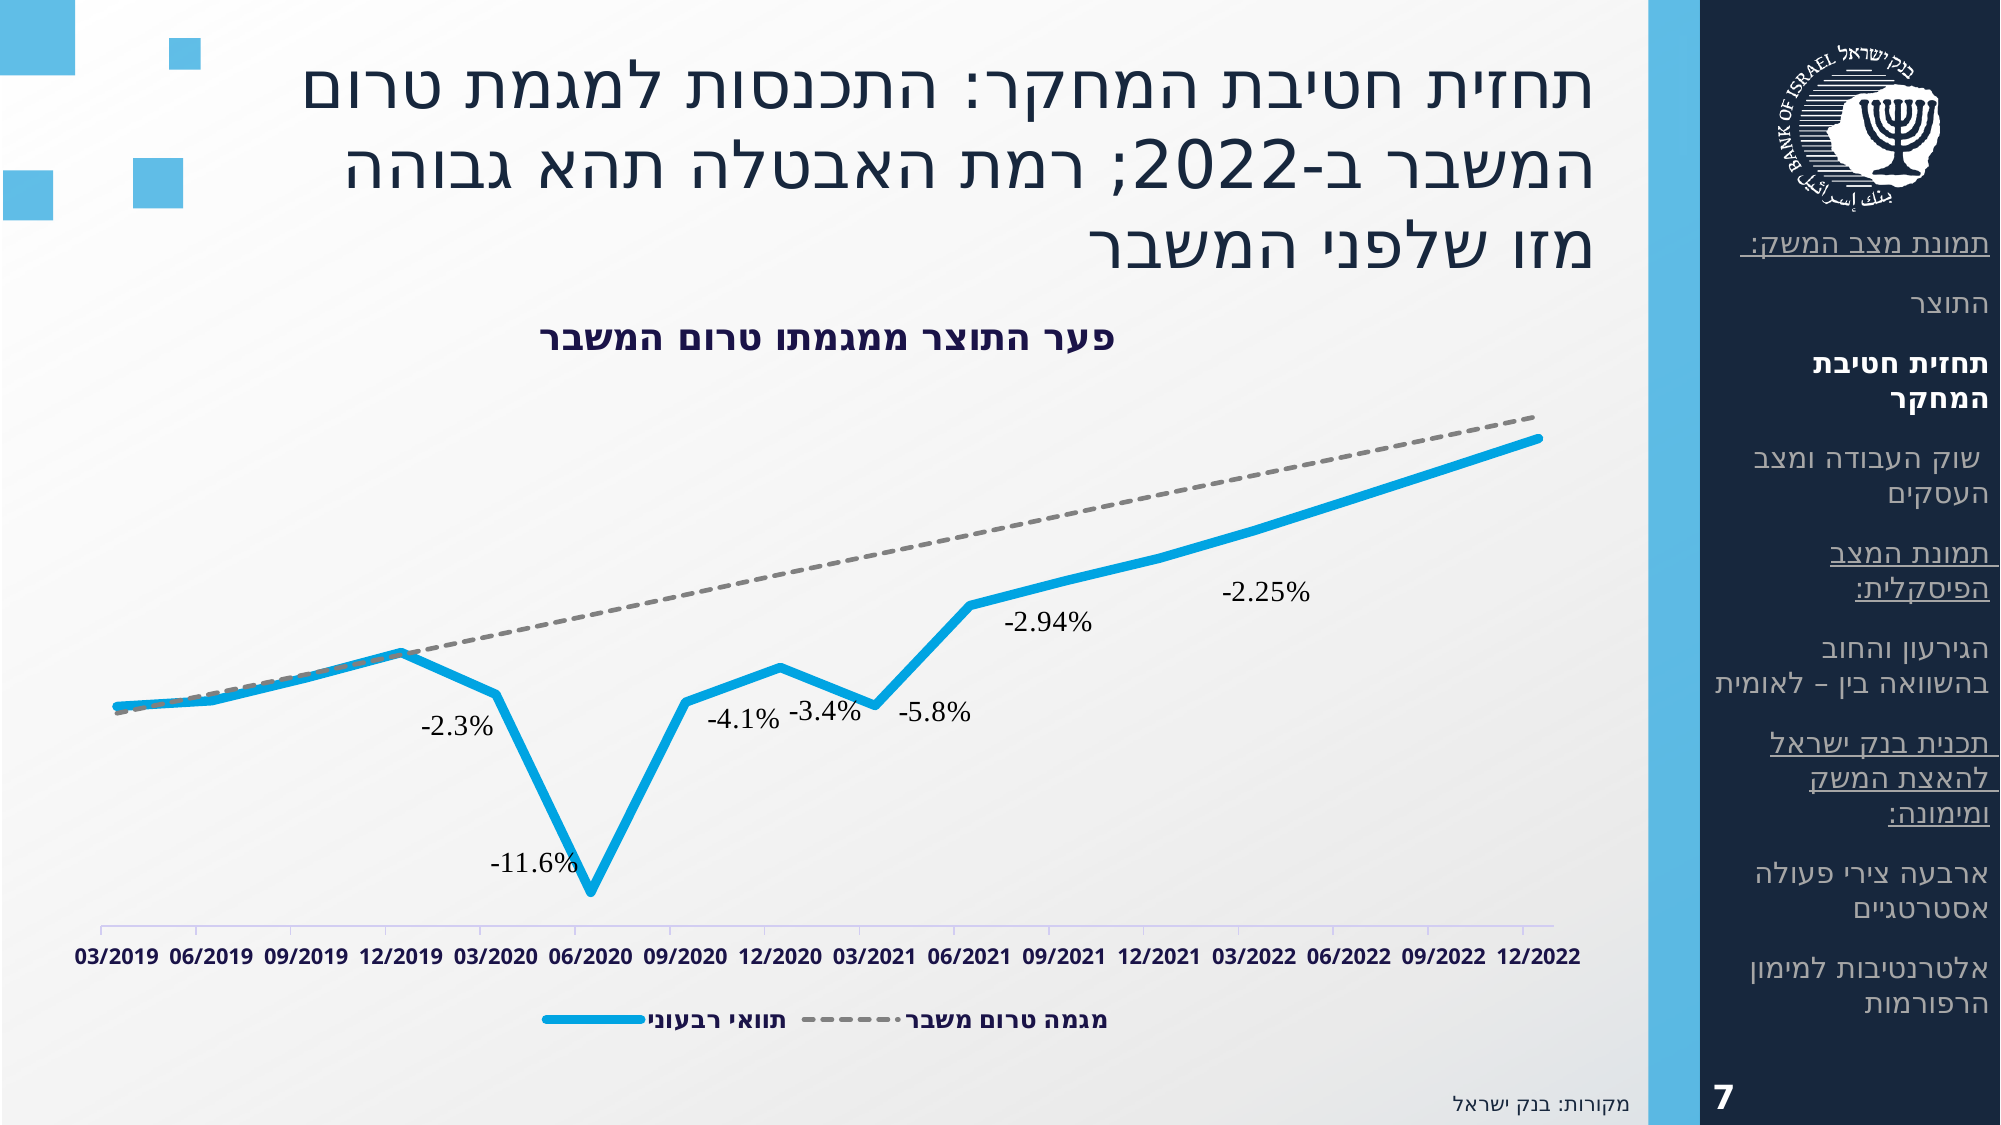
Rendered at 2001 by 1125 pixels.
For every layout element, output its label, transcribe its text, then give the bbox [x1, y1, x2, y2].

chart [43, 281, 1613, 1043]
text_box [1701, 0, 2000, 216]
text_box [0, 0, 201, 221]
picture [1778, 45, 1940, 212]
text_box מקורות: בנק ישראל [1180, 1070, 1645, 1123]
text_box תמונת מצב המשק: התוצר תחזית חטיבת המחקר שוק העבודה ומצב העסקים תמונת המצב הפיסקלית: הגירעון והחוב בהשוואה בין – לאומית תכנית בנק ישראל להאצת המשק ומימונה: ארבעה צירי פעולה אסטרטגיים אלטרנטיבות למימון הרפורמות [1700, 216, 2000, 1027]
picture [0, 0, 1647, 1125]
text_box [1647, 0, 1701, 1125]
text_box תחזית חטיבת המחקר: התכנסות למגמת טרום המשבר ב-2022; רמת האבטלה תהא גבוהה מזו שלפני המשבר [263, 34, 1613, 281]
text_box 7 [1697, 1068, 1751, 1124]
text_box [1701, 1027, 2000, 1125]
